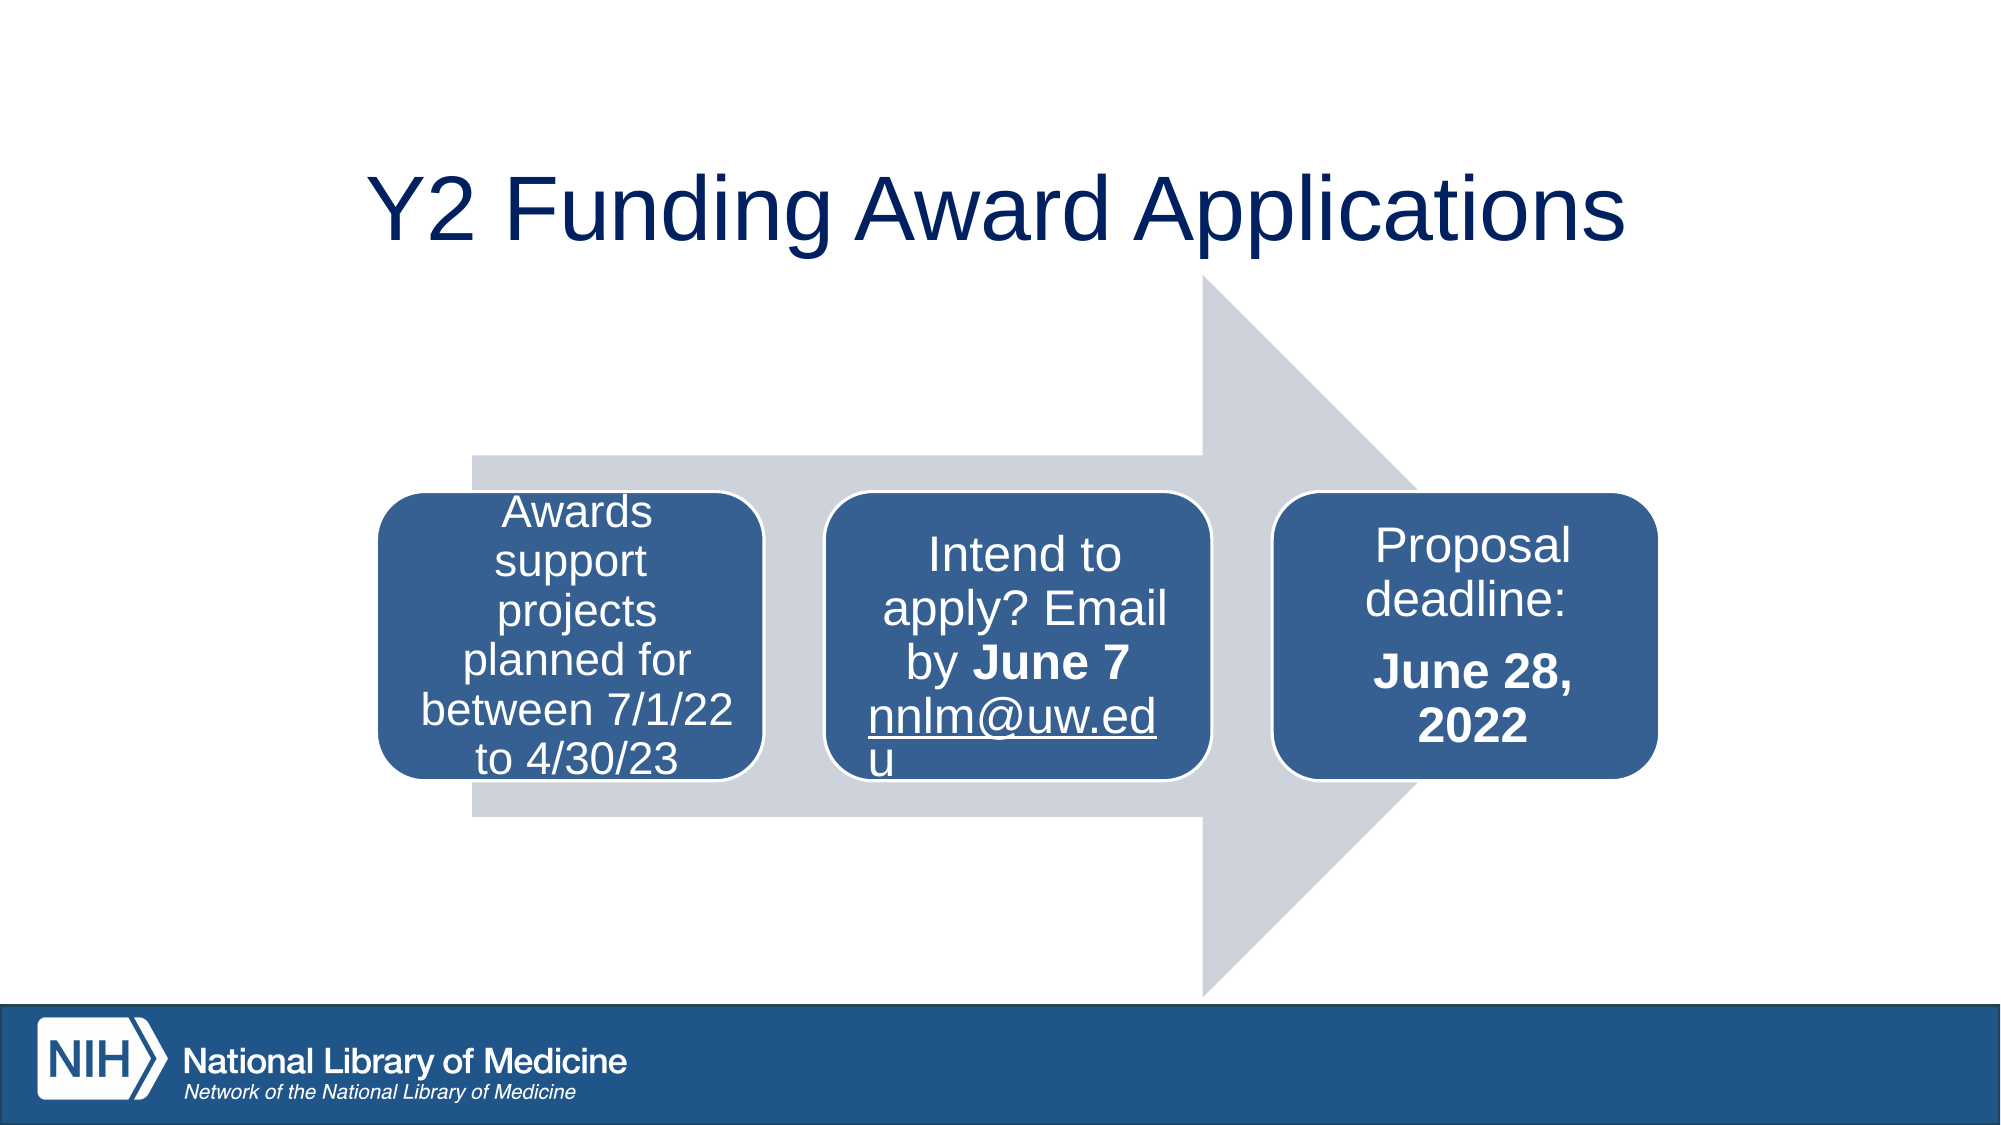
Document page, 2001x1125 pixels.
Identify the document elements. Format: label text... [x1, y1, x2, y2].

picture [37, 1017, 627, 1112]
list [375, 274, 1661, 998]
title Y2 Funding Award Applications [187, 99, 1808, 323]
